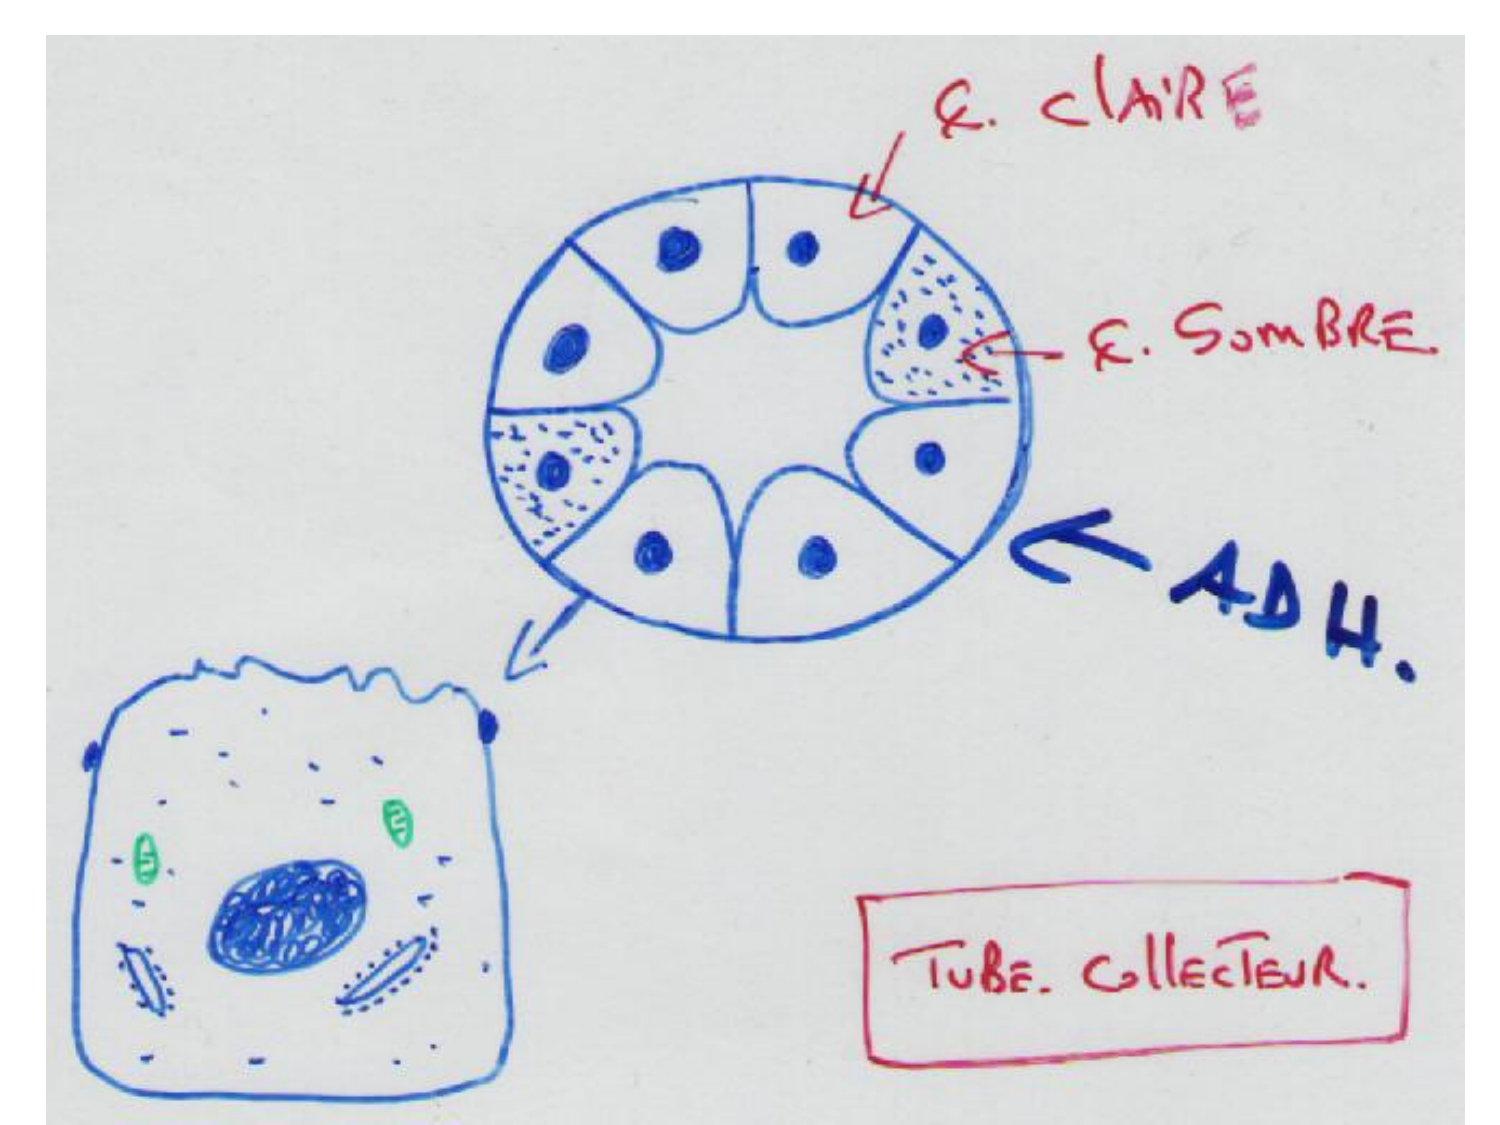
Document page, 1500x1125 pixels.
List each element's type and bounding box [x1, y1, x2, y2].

list [46, 34, 1466, 1125]
